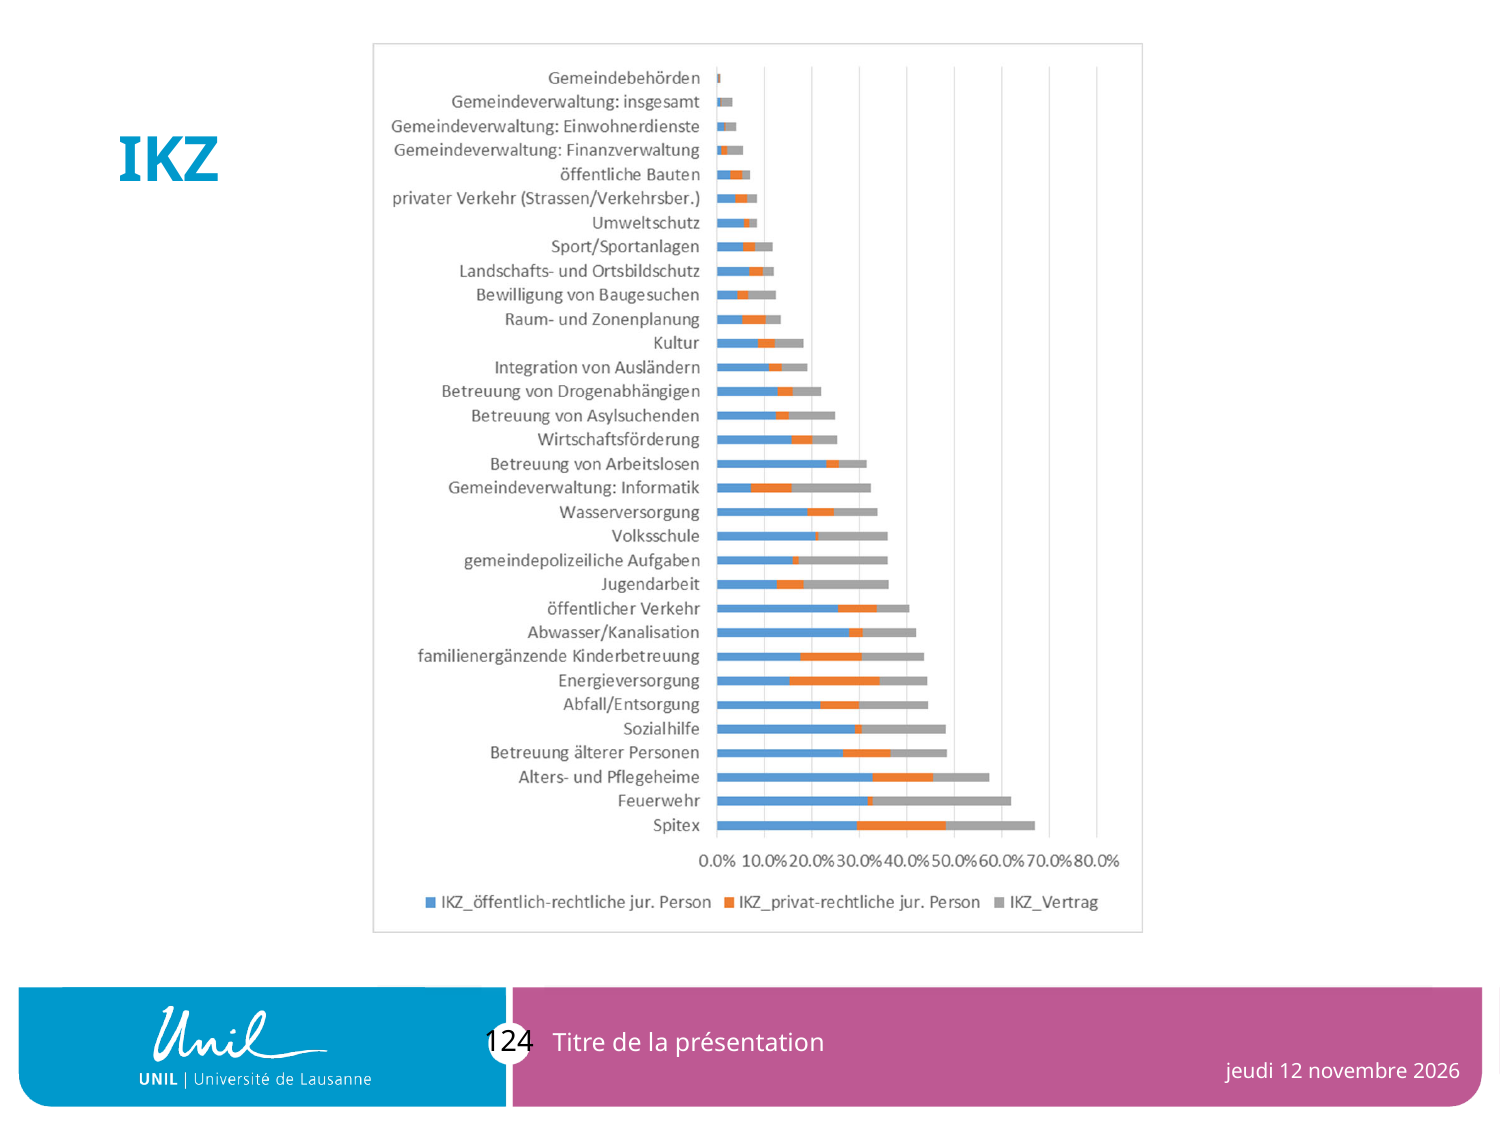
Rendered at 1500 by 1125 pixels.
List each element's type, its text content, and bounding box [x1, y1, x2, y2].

picture [0, 985, 1500, 1125]
title IKZ [37, 75, 302, 238]
slide_number 124 [462, 1017, 556, 1068]
footer Titre de la présentation [537, 1018, 1200, 1094]
picture [371, 42, 1144, 934]
slide_number dimanche 3 avril 2022 [1200, 1018, 1475, 1094]
